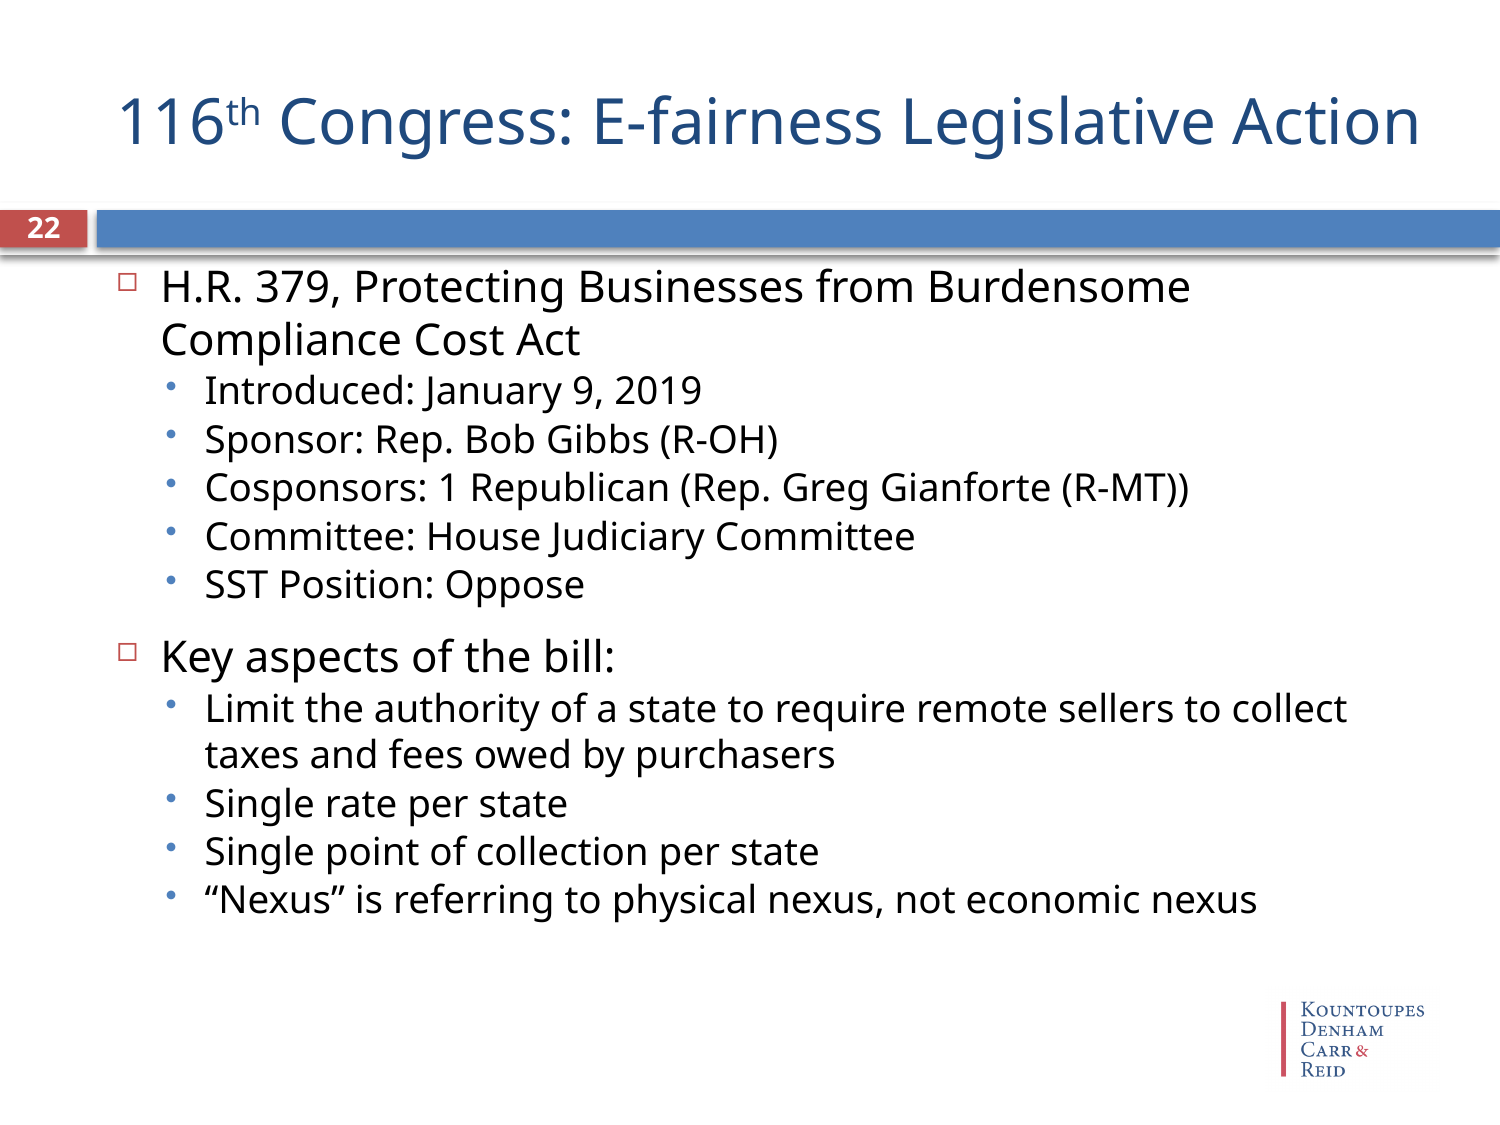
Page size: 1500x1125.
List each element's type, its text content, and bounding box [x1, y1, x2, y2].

slide_number 22 [0, 208, 88, 249]
list H.R. 379, Protecting Businesses from Burdensome Compliance Cost Act Introduced: January 9, 2019 Sponsor: Rep. Bob Gibbs (R-OH) Cosponsors: 1 Republican (Rep. Greg Gianforte (R-MT)) Committee: House Judiciary Committee SST Position: Oppose Key aspects of the bill: Limit the authority of a state to require remote sellers to collect taxes and fees owed by purchasers Single rate per state Single point of collection per state “Nexus” is referring to physical nexus, not economic nexus [101, 251, 1440, 1003]
title 116th Congress: E-fairness Legislative Action [100, 37, 1438, 200]
picture [1264, 985, 1440, 1092]
